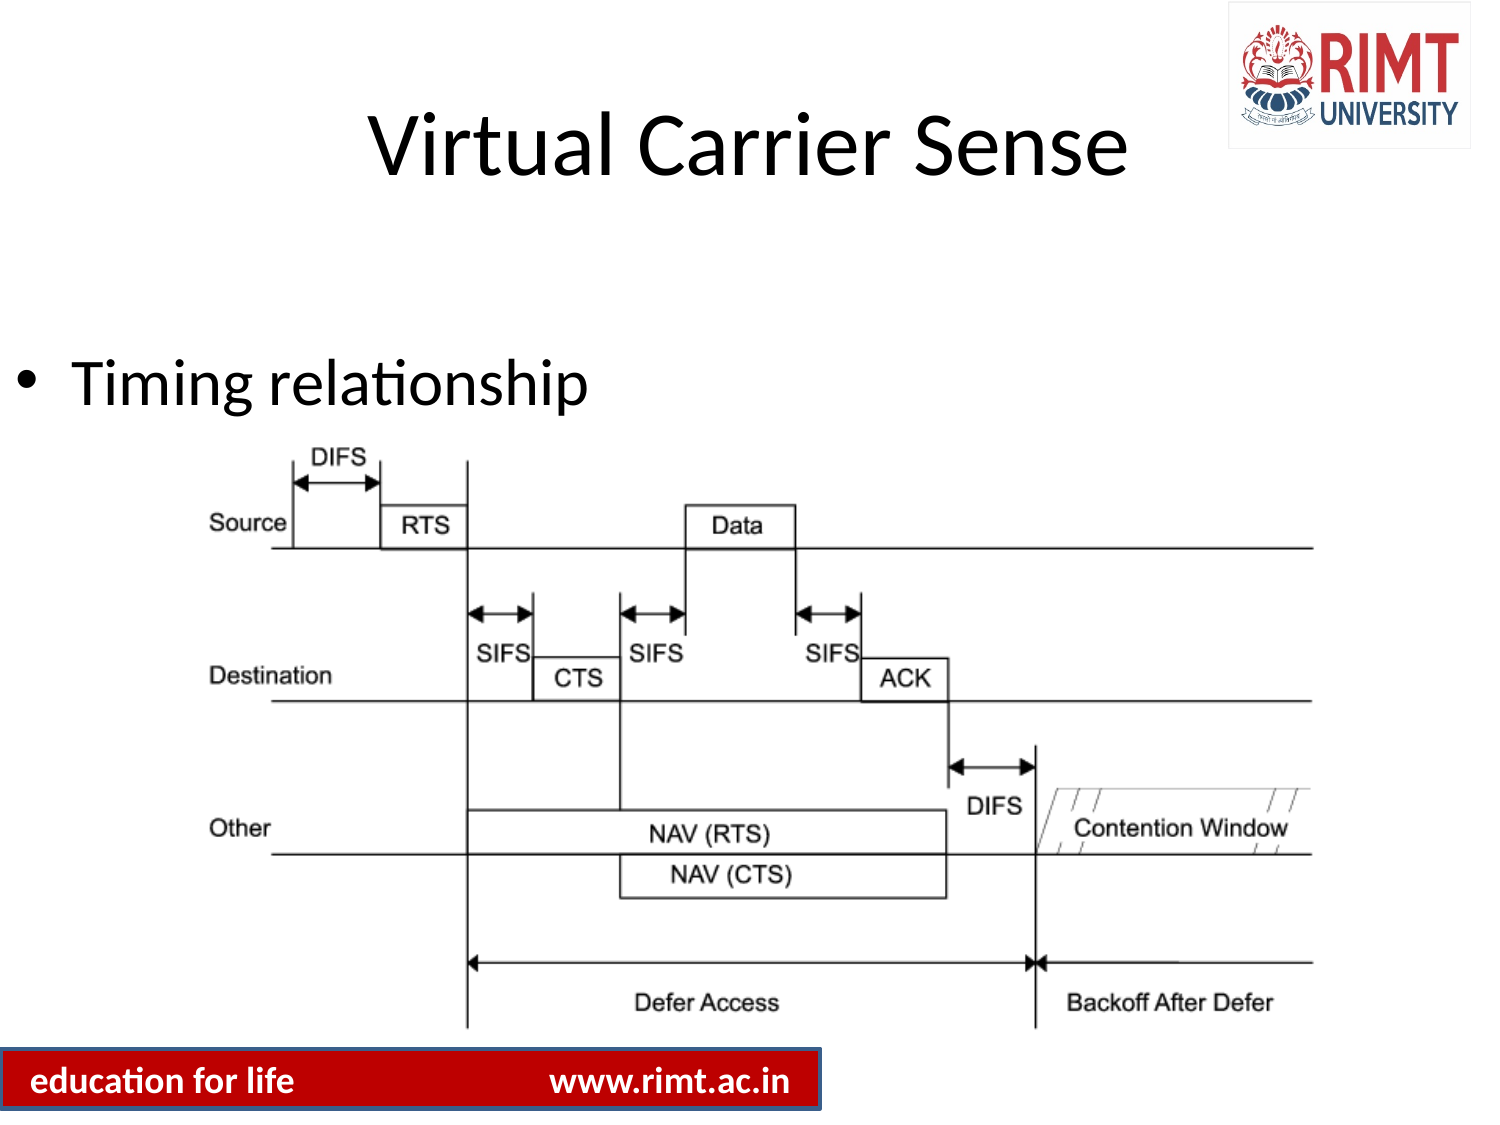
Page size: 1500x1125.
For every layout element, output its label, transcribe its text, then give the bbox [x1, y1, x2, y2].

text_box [160, 432, 1394, 1052]
title Virtual Carrier Sense [75, 45, 1425, 233]
picture [1227, 1, 1471, 149]
text_box education for life www.rimt.ac.in [0, 1047, 822, 1111]
list Timing relationship [0, 331, 1469, 453]
